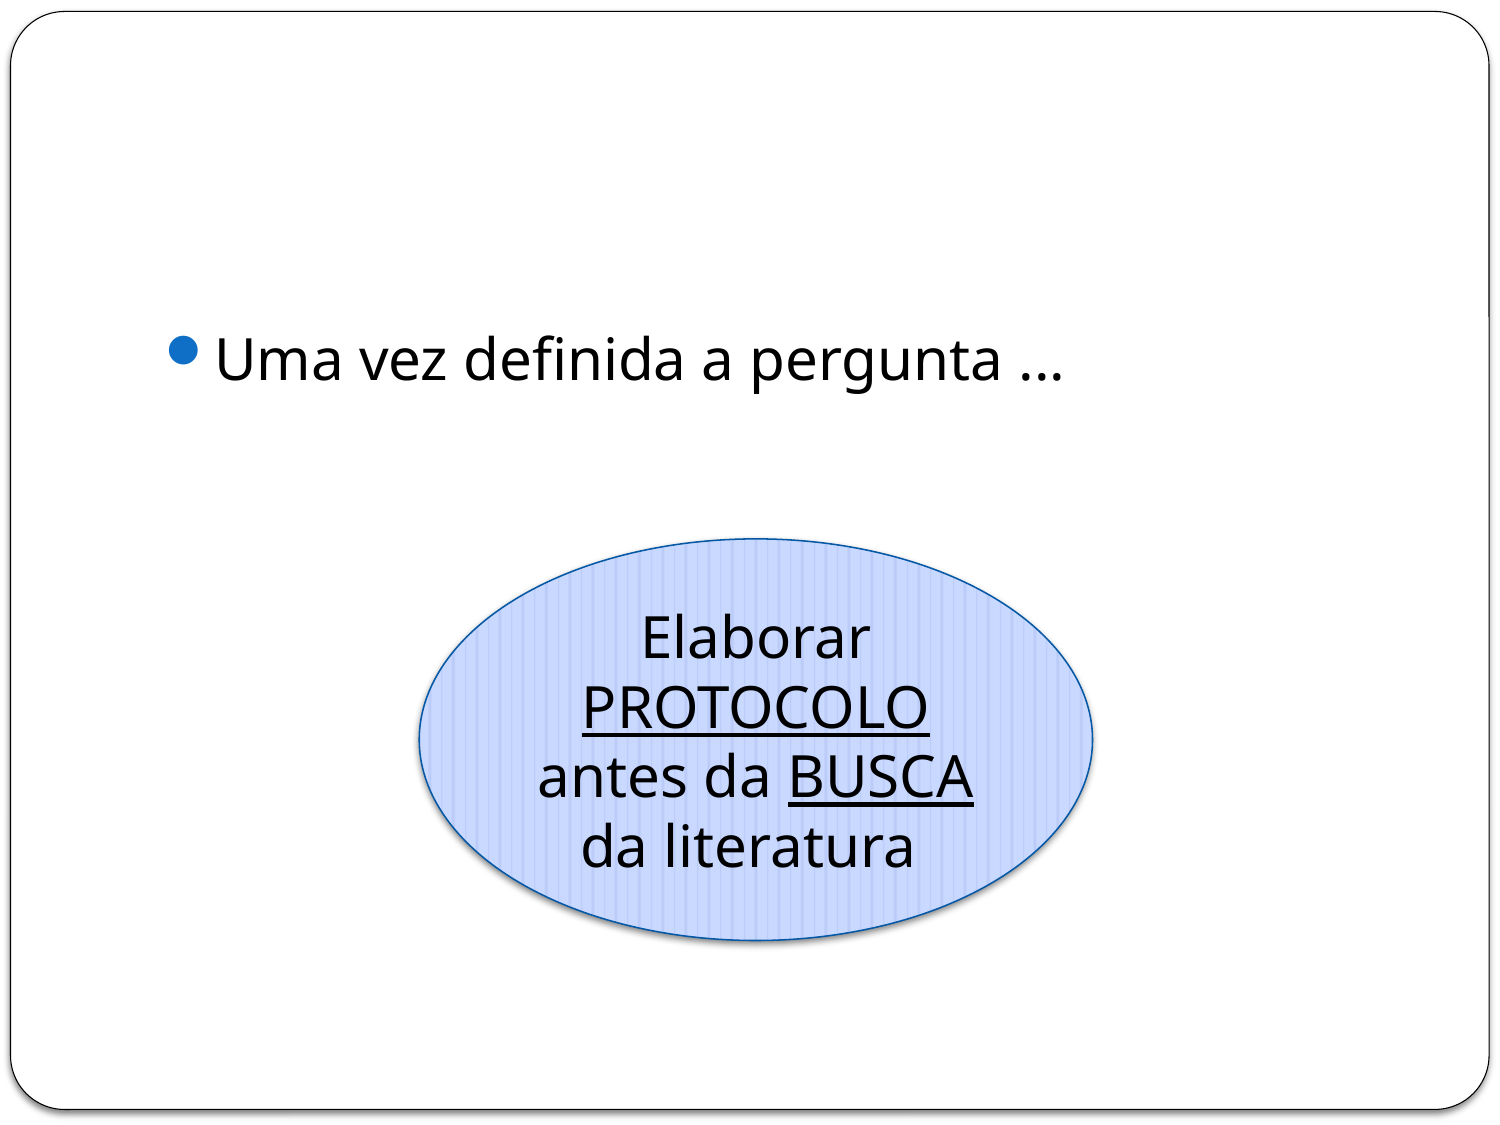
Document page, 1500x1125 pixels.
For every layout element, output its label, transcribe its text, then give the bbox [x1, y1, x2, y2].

text_box Elaborar PROTOCOLO antes da BUSCA da literatura [418, 538, 1094, 942]
list Uma vez definida a pergunta ... [150, 237, 1425, 988]
